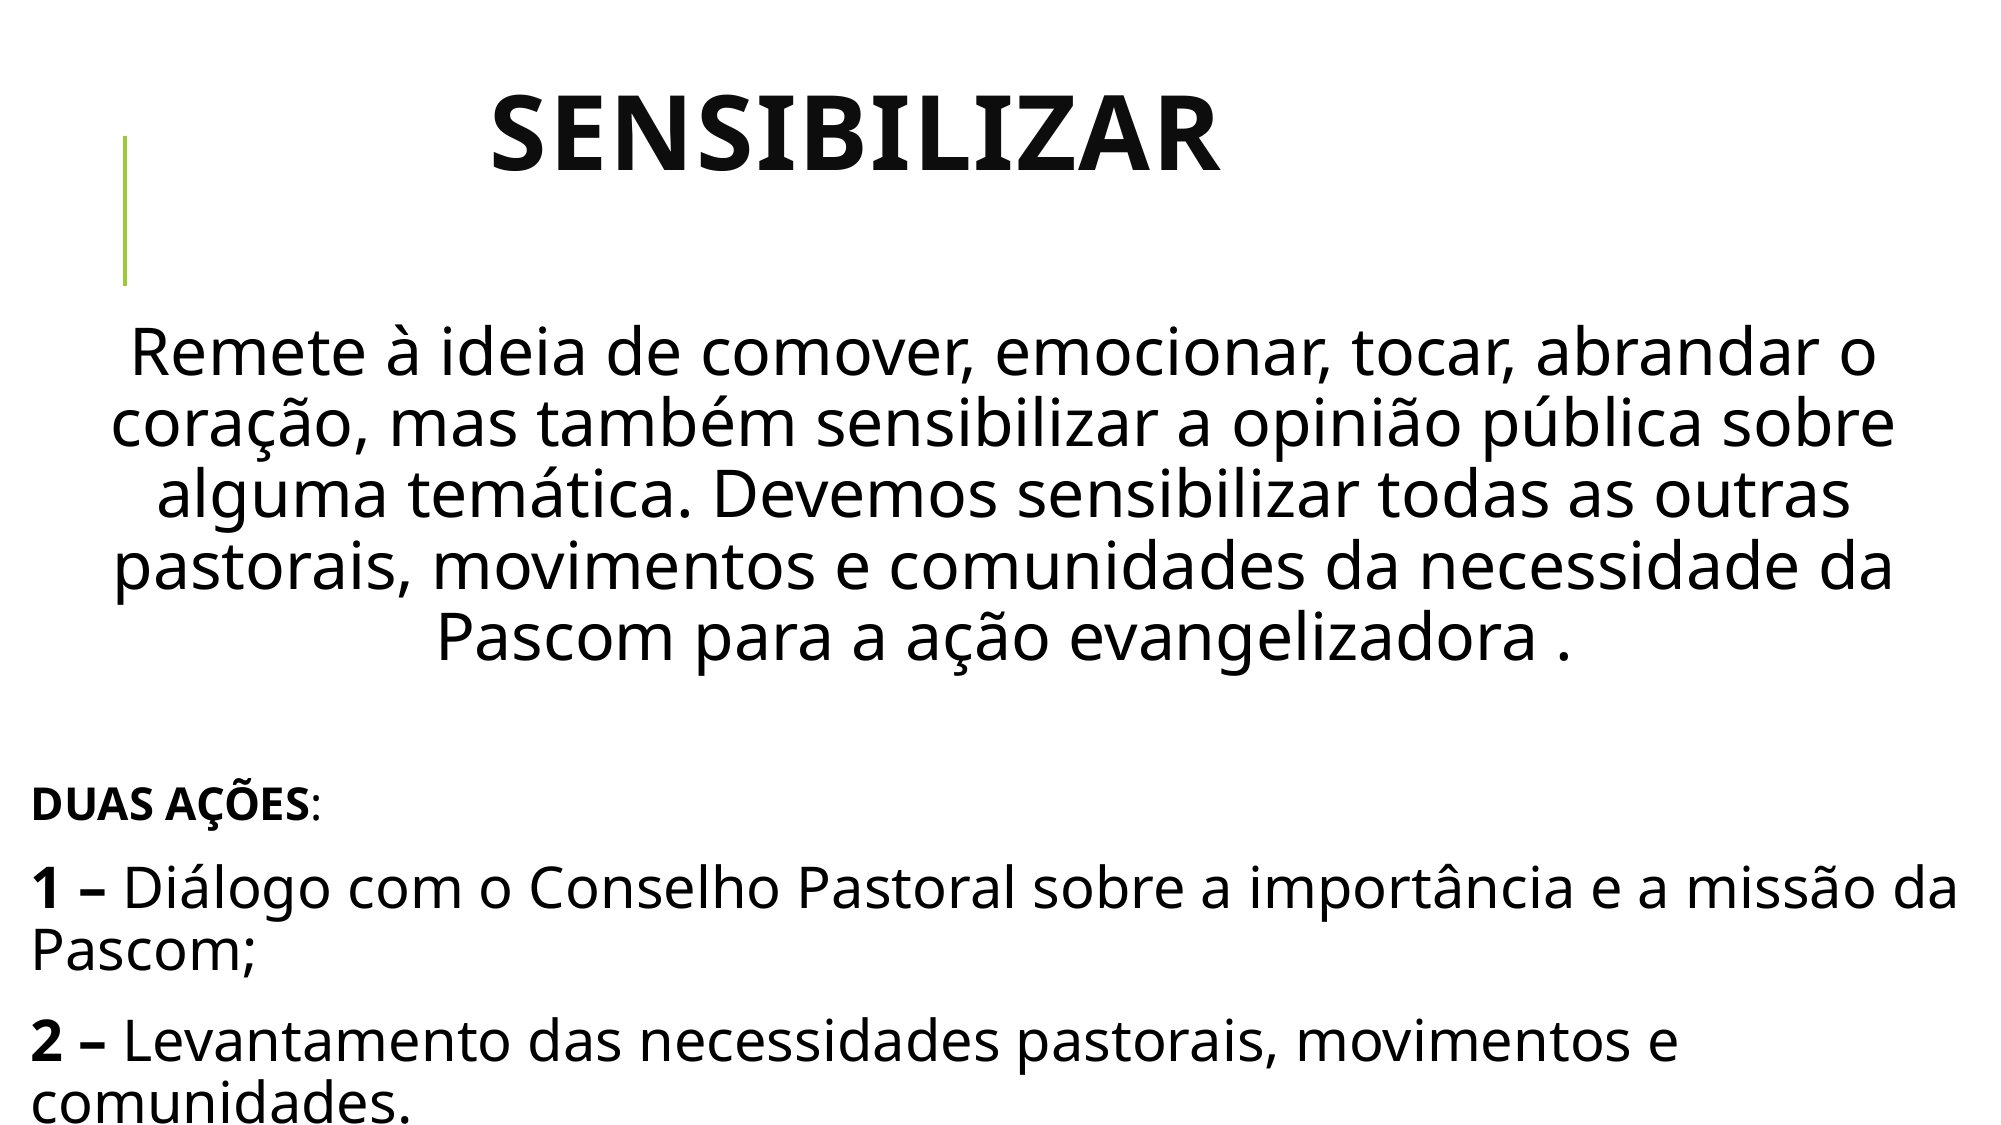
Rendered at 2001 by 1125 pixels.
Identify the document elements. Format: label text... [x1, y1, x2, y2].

list Remete à ideia de comover, emocionar, tocar, abrandar o coração, mas também sensibilizar a opinião pública sobre alguma temática. Devemos sensibilizar todas as outras pastorais, movimentos e comunidades da necessidade da Pascom para a ação evangelizadora . DUAS AÇÕES: 1 – Diálogo com o Conselho Pastoral sobre a importância e a missão da Pascom; 2 – Levantamento das necessidades pastorais, movimentos e comunidades. [23, 311, 1987, 1125]
title sensibilizar [474, 34, 1888, 247]
